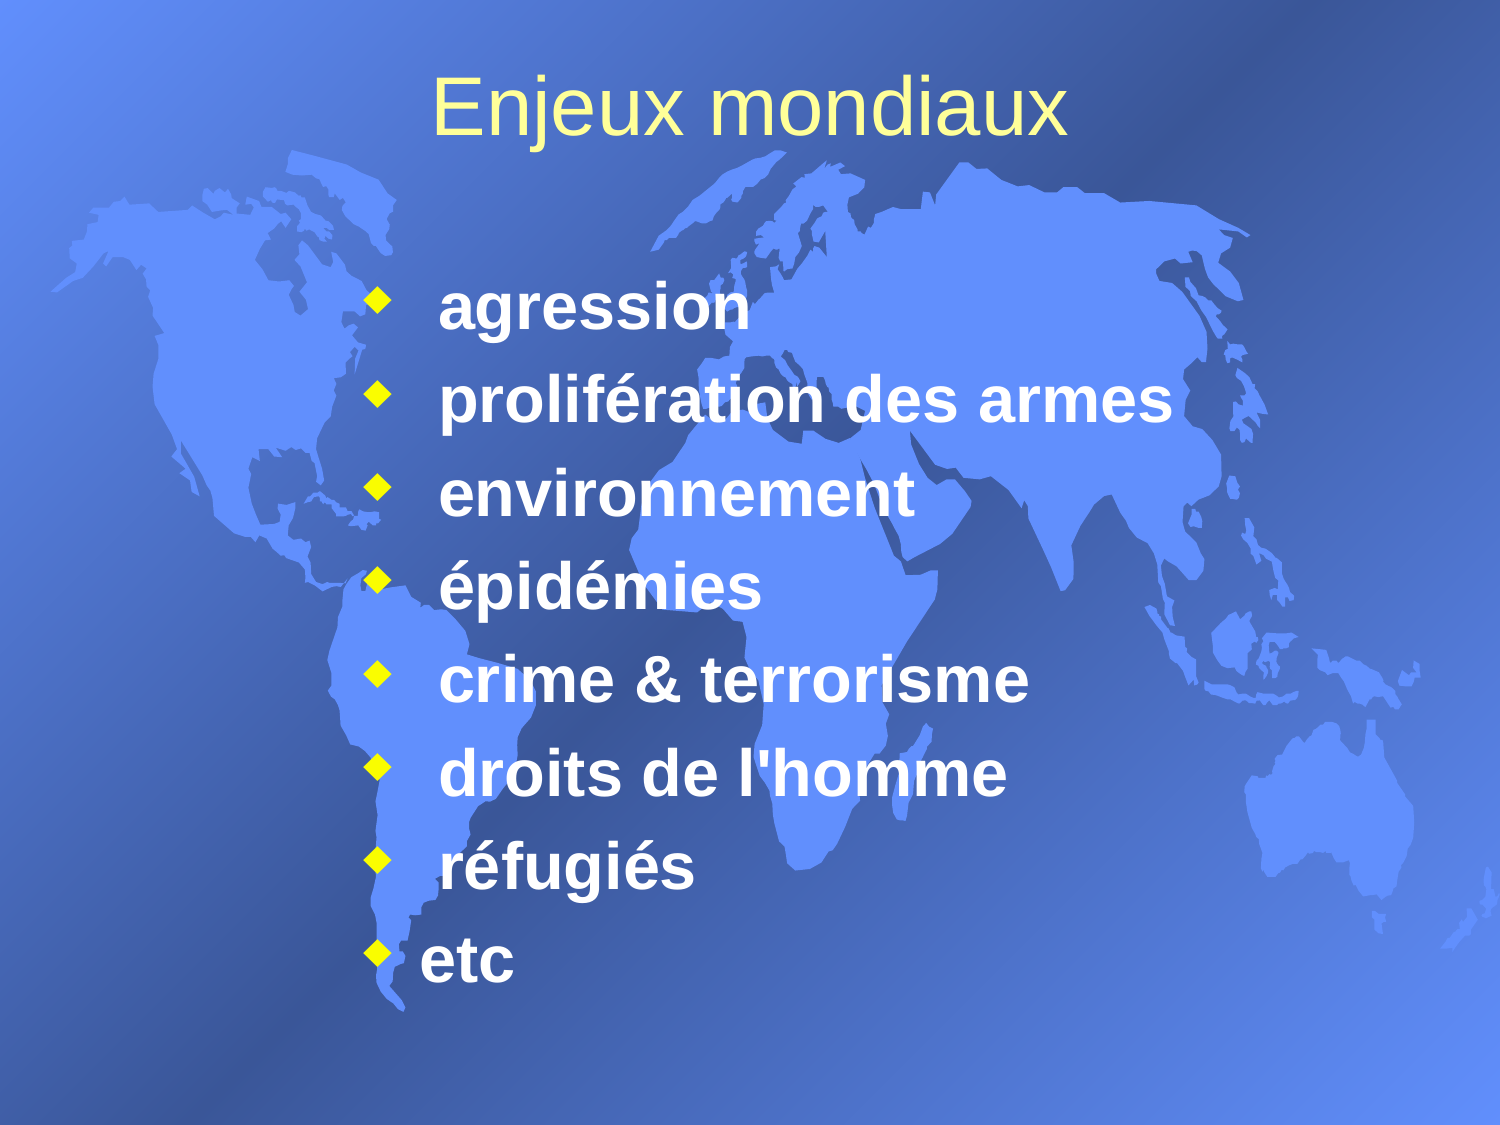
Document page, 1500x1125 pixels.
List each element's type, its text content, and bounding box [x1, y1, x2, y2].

title Enjeux mondiaux [75, 45, 1425, 233]
list agression prolifération des armes environnement épidémies crime & terrorisme droits de l'homme réfugiés etc [348, 255, 1307, 998]
